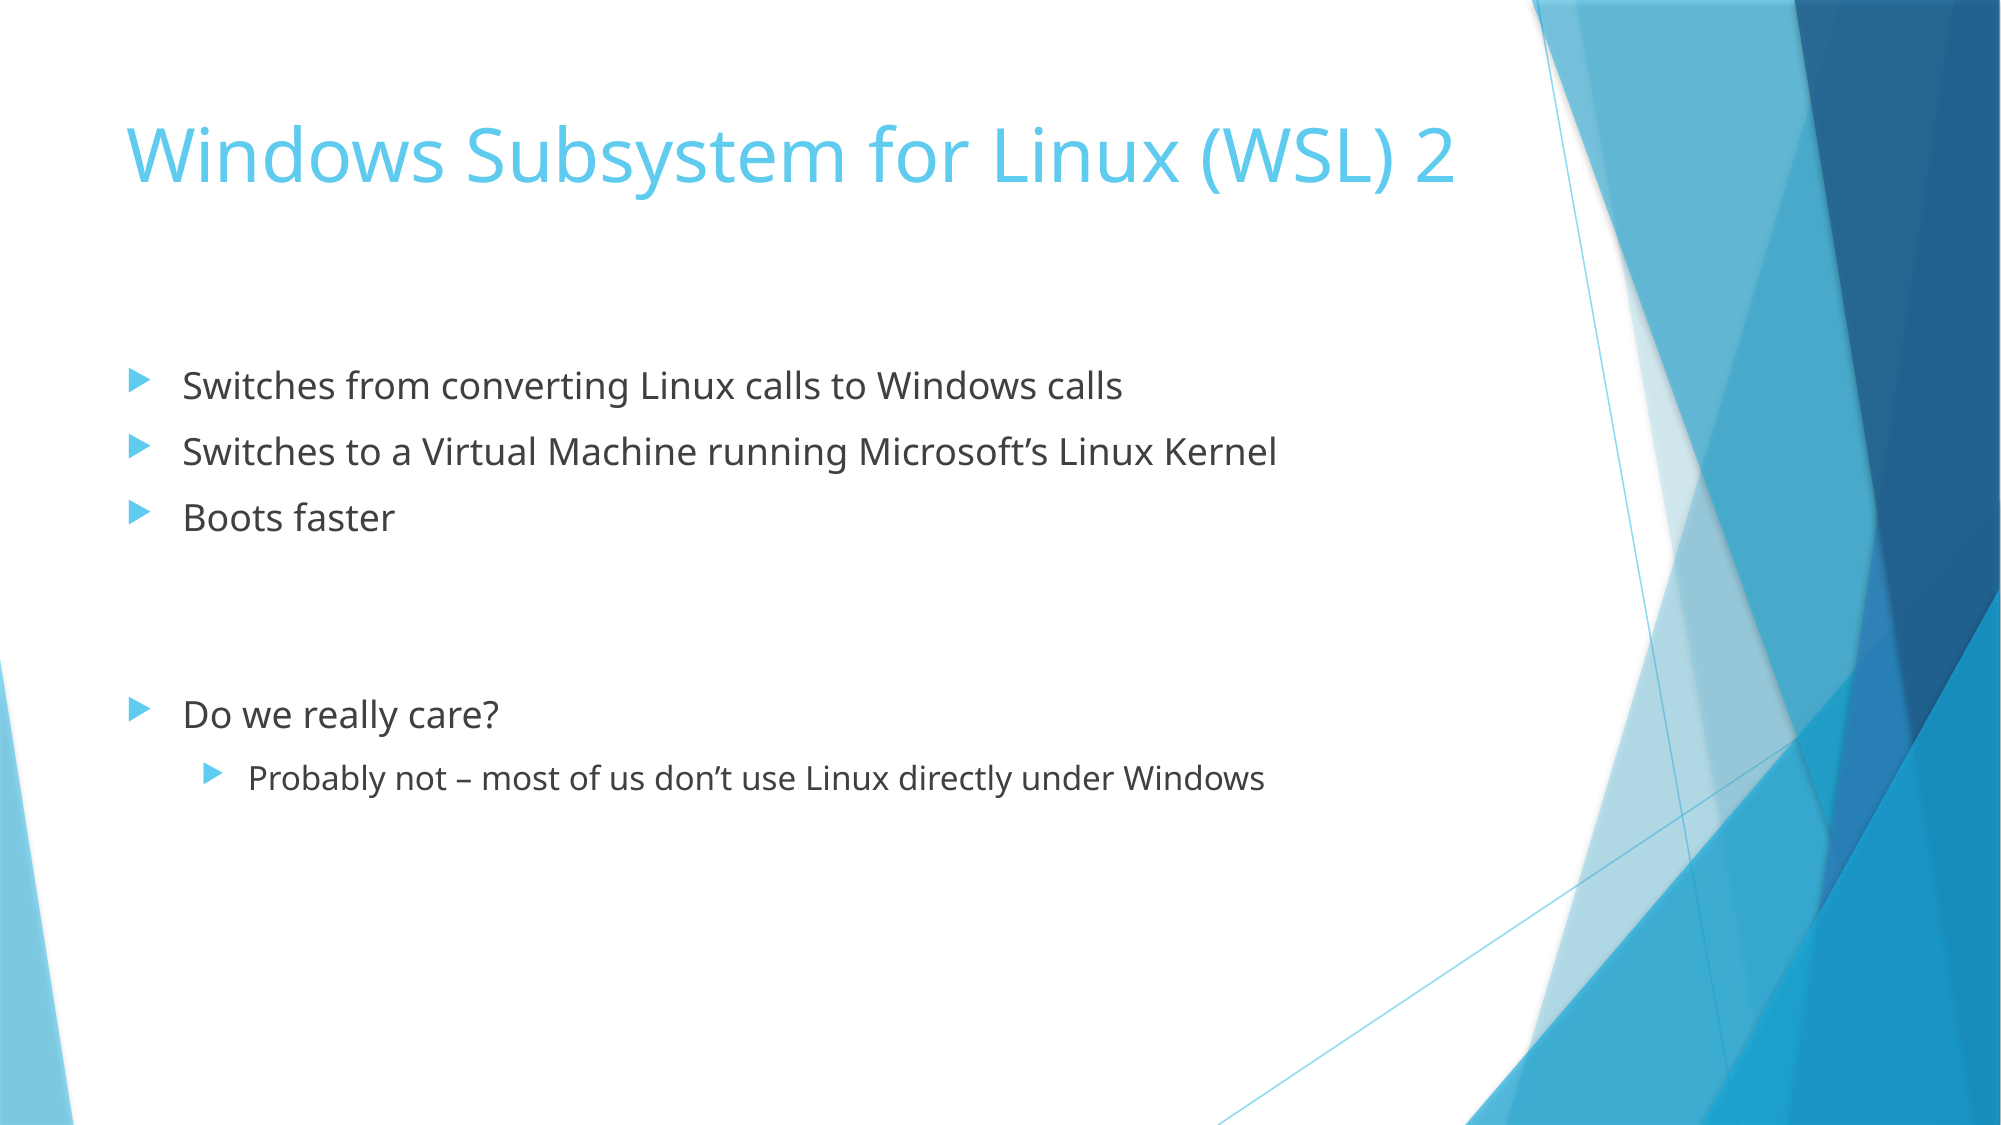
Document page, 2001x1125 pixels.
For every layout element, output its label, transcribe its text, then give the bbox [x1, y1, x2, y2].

title Windows Subsystem for Linux (WSL) 2 [111, 99, 1522, 317]
list Switches from converting Linux calls to Windows calls Switches to a Virtual Machine running Microsoft’s Linux Kernel Boots faster Do we really care? Probably not – most of us don’t use Linux directly under Windows [111, 354, 1522, 992]
